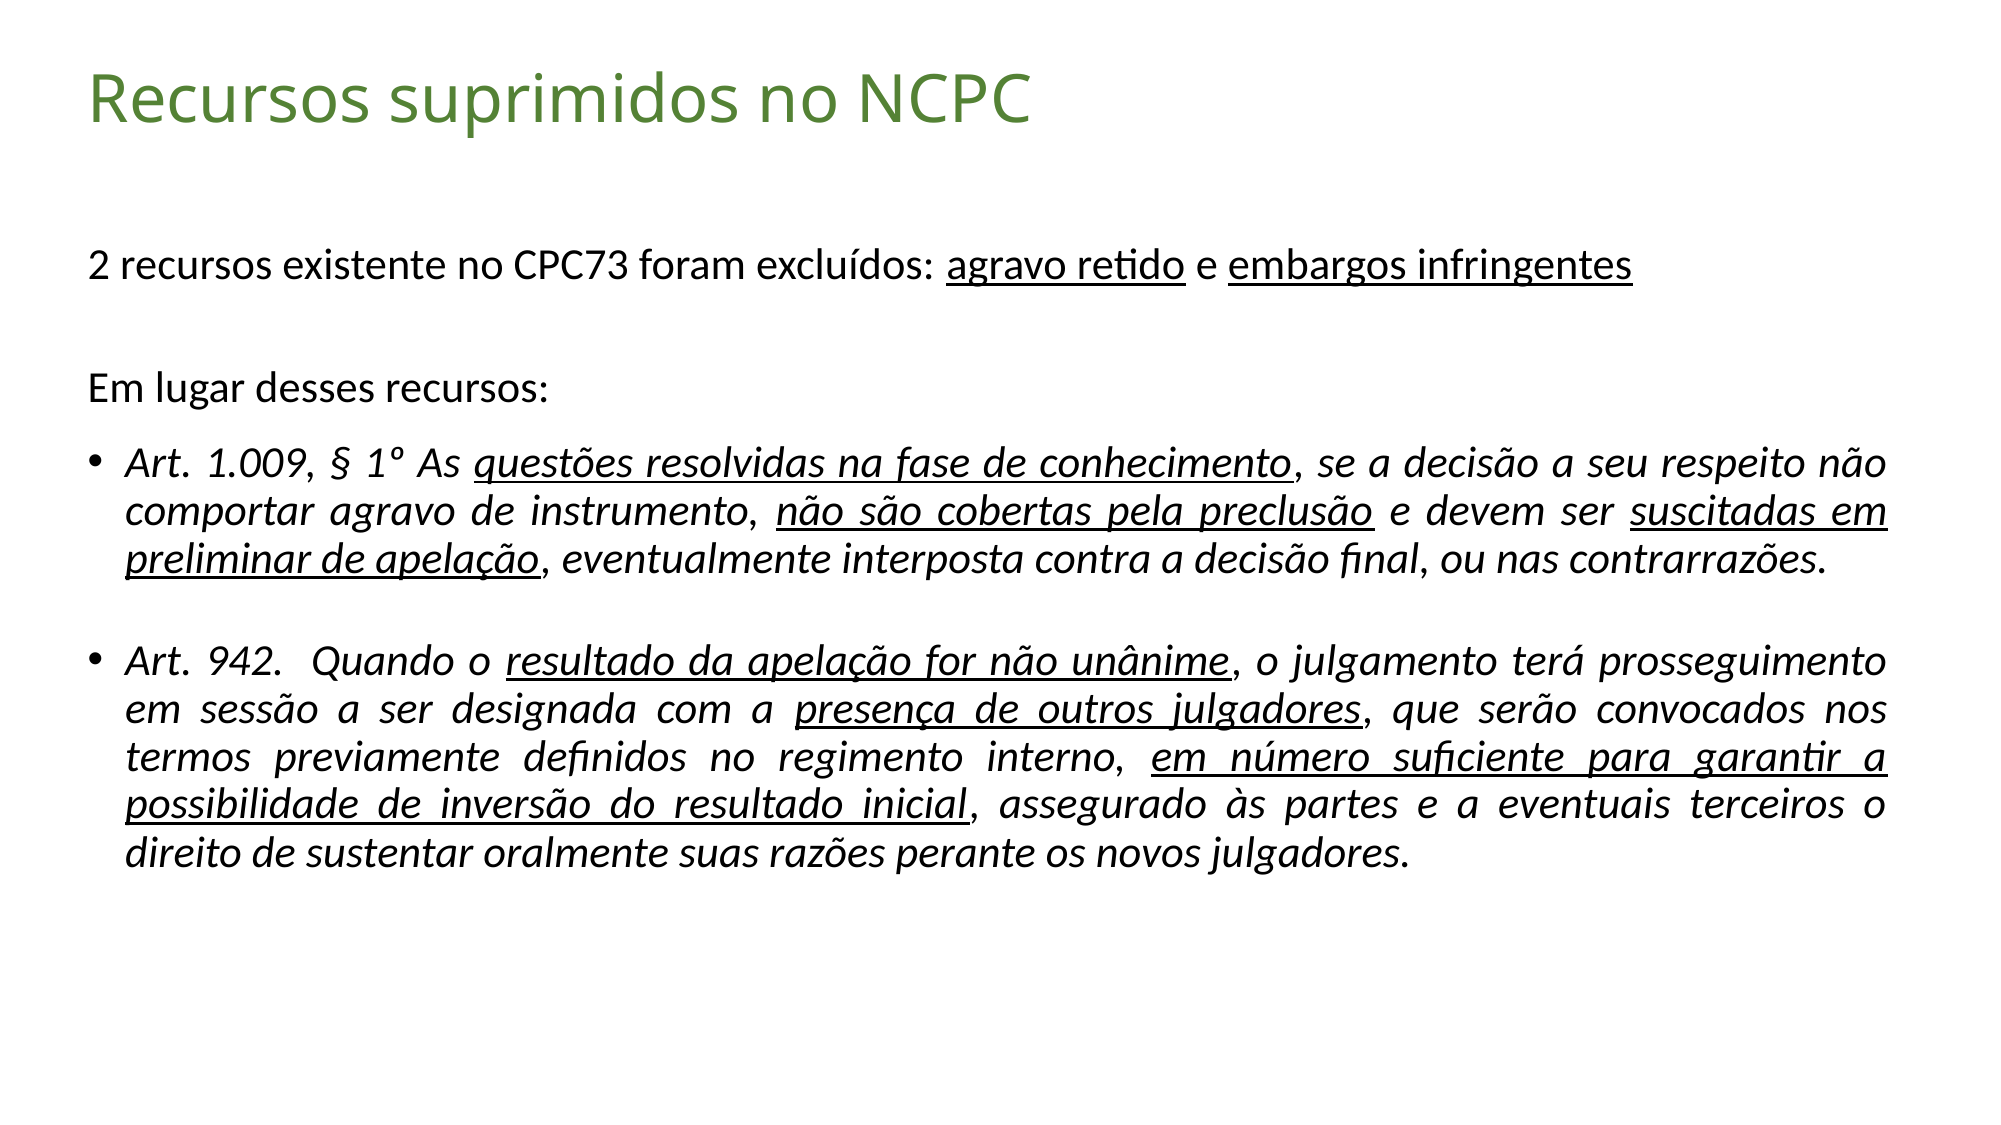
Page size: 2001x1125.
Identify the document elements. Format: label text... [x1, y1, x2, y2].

title Recursos suprimidos no NCPC [72, 29, 1873, 171]
list 2 recursos existente no CPC73 foram excluídos: agravo retido e embargos infringentes Em lugar desses recursos: Art. 1.009, § 1º As questões resolvidas na fase de conhecimento, se a decisão a seu respeito não comportar agravo de instrumento, não são cobertas pela preclusão e devem ser suscitadas em preliminar de apelação, eventualmente interposta contra a decisão final, ou nas contrarrazões. Art. 942. Quando o resultado da apelação for não unânime, o julgamento terá prosseguimento em sessão a ser designada com a presença de outros julgadores, que serão convocados nos termos previamente definidos no regimento interno, em número suficiente para garantir a possibilidade de inversão do resultado inicial, assegurado às partes e a eventuais terceiros o direito de sustentar oralmente suas razões perante os novos julgadores. [72, 233, 1904, 1066]
